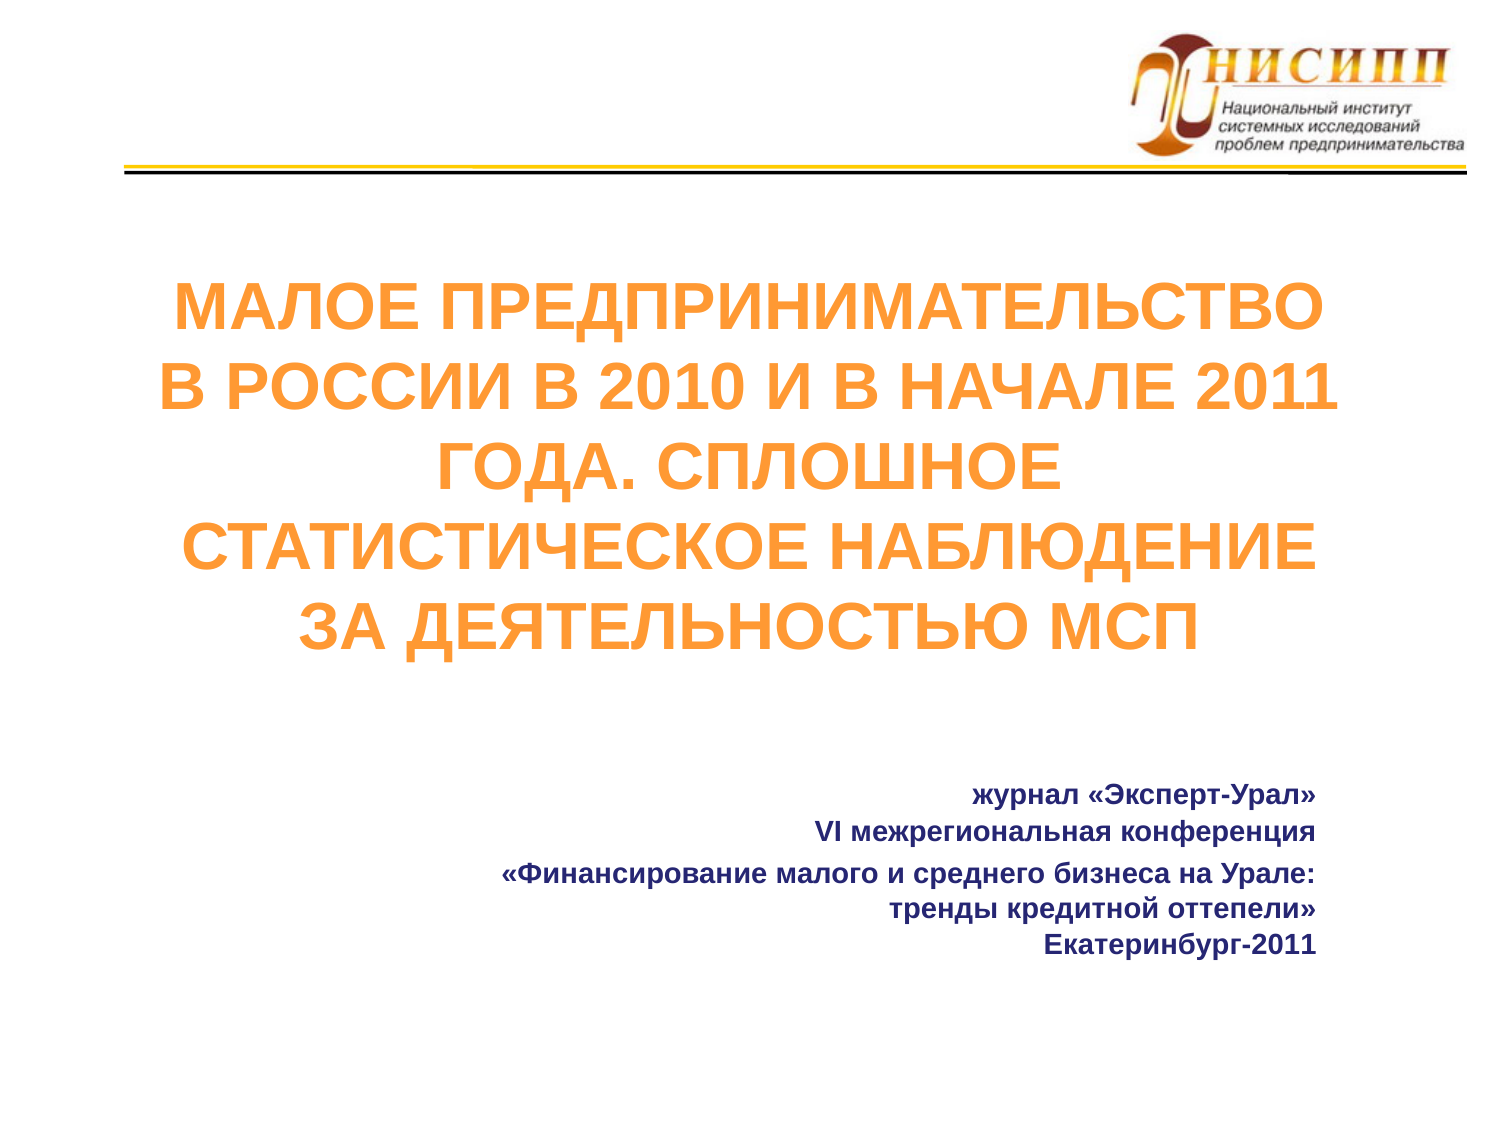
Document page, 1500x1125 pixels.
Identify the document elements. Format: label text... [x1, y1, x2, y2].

title МАЛОЕ ПРЕДПРИНИМАТЕЛЬСТВО В РОССИИ В 2010 И В НАЧАЛЕ 2011 ГОДА. СПЛОШНОЕ СТАТИСТИЧЕСКОЕ НАБЛЮДЕНИЕ ЗА ДЕЯТЕЛЬНОСТЬЮ МСП [111, 245, 1388, 481]
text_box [123, 30, 1468, 173]
subtitle журнал «Эксперт-Урал» VI межрегиональная конференция «Финансирование малого и среднего бизнеса на Урале: тренды кредитной оттепели» Екатеринбург-2011 [374, 702, 1332, 952]
title МАЛОЕ ПРЕДПРИНИМАТЕЛЬСТВО В РОССИИ В 2010 И В НАЧАЛЕ 2011 ГОДА. СПЛОШНОЕ СТАТИСТИЧЕСКОЕ НАБЛЮДЕНИЕ ЗА ДЕЯТЕЛЬНОСТЬЮ МСП [111, 482, 1388, 680]
